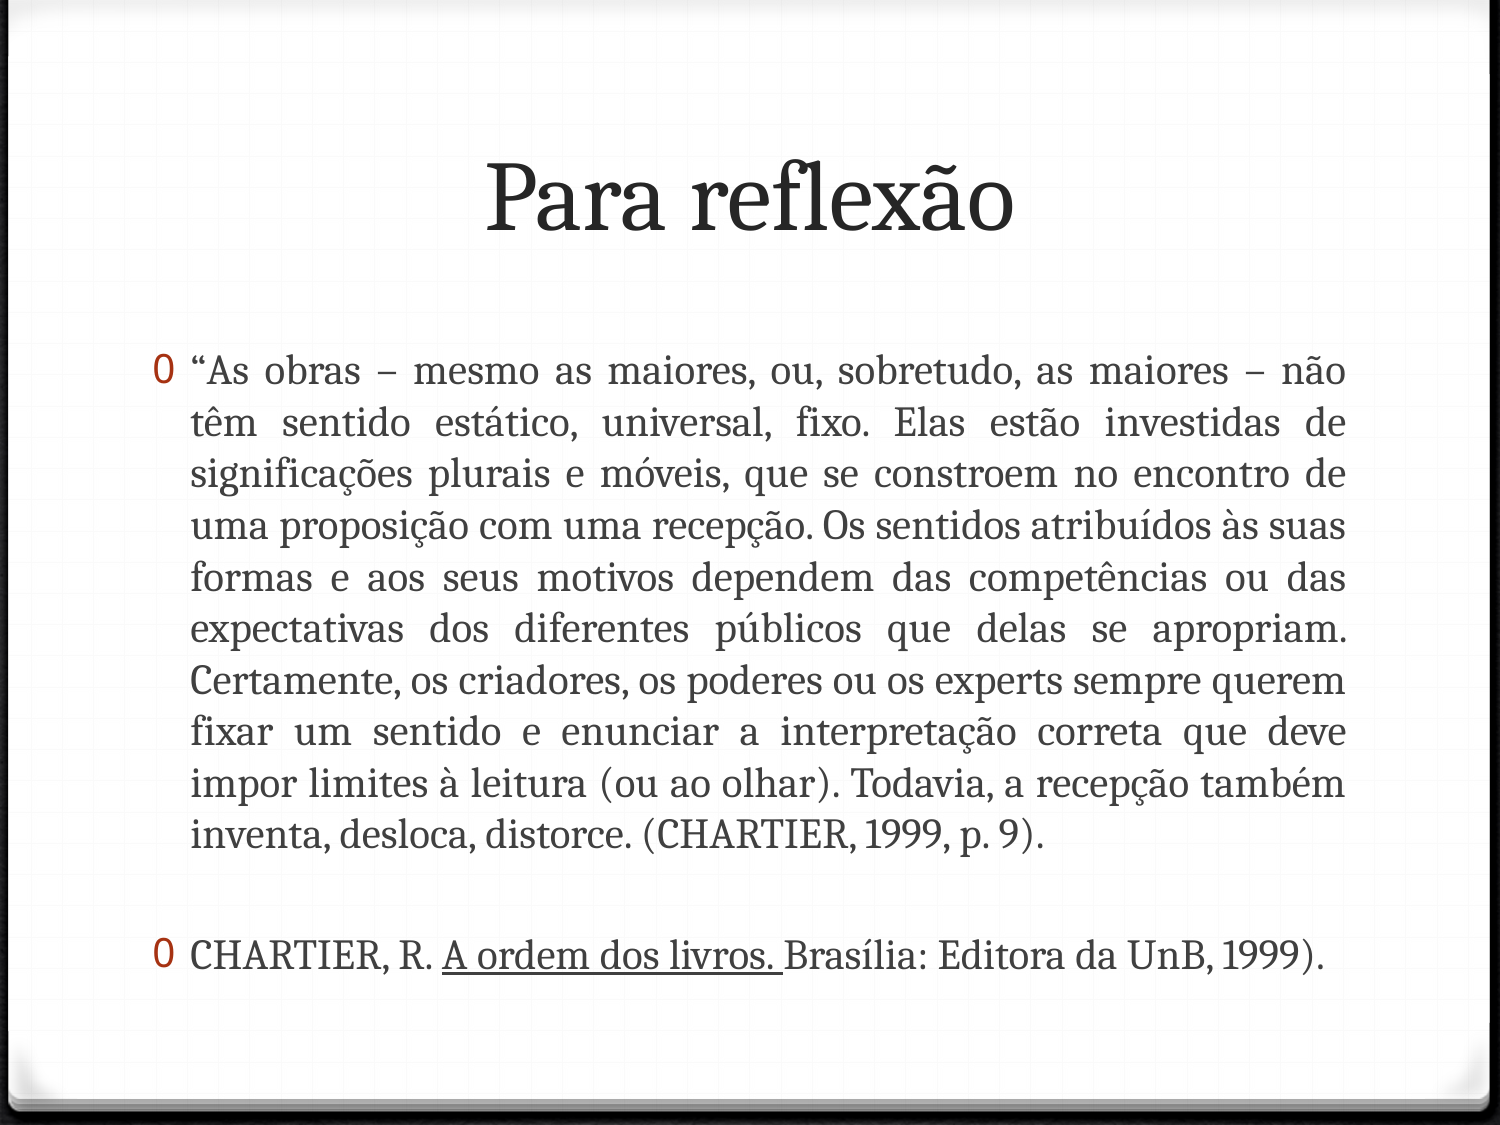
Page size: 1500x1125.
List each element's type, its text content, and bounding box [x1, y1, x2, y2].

picture [0, 0, 1500, 1125]
title Para reflexão [90, 71, 1410, 309]
list “As obras – mesmo as maiores, ou, sobretudo, as maiores – não têm sentido estático, universal, fixo. Elas estão investidas de significações plurais e móveis, que se constroem no encontro de uma proposição com uma recepção. Os sentidos atribuídos às suas formas e aos seus motivos dependem das competências ou das expectativas dos diferentes públicos que delas se apropriam. Certamente, os criadores, os poderes ou os experts sempre querem fixar um sentido e enunciar a interpretação correta que deve impor limites à leitura (ou ao olhar). Todavia, a recepção também inventa, desloca, distorce. (CHARTIER, 1999, p. 9). CHARTIER, R. A ordem dos livros. Brasília: Editora da UnB, 1999). [137, 334, 1363, 1024]
